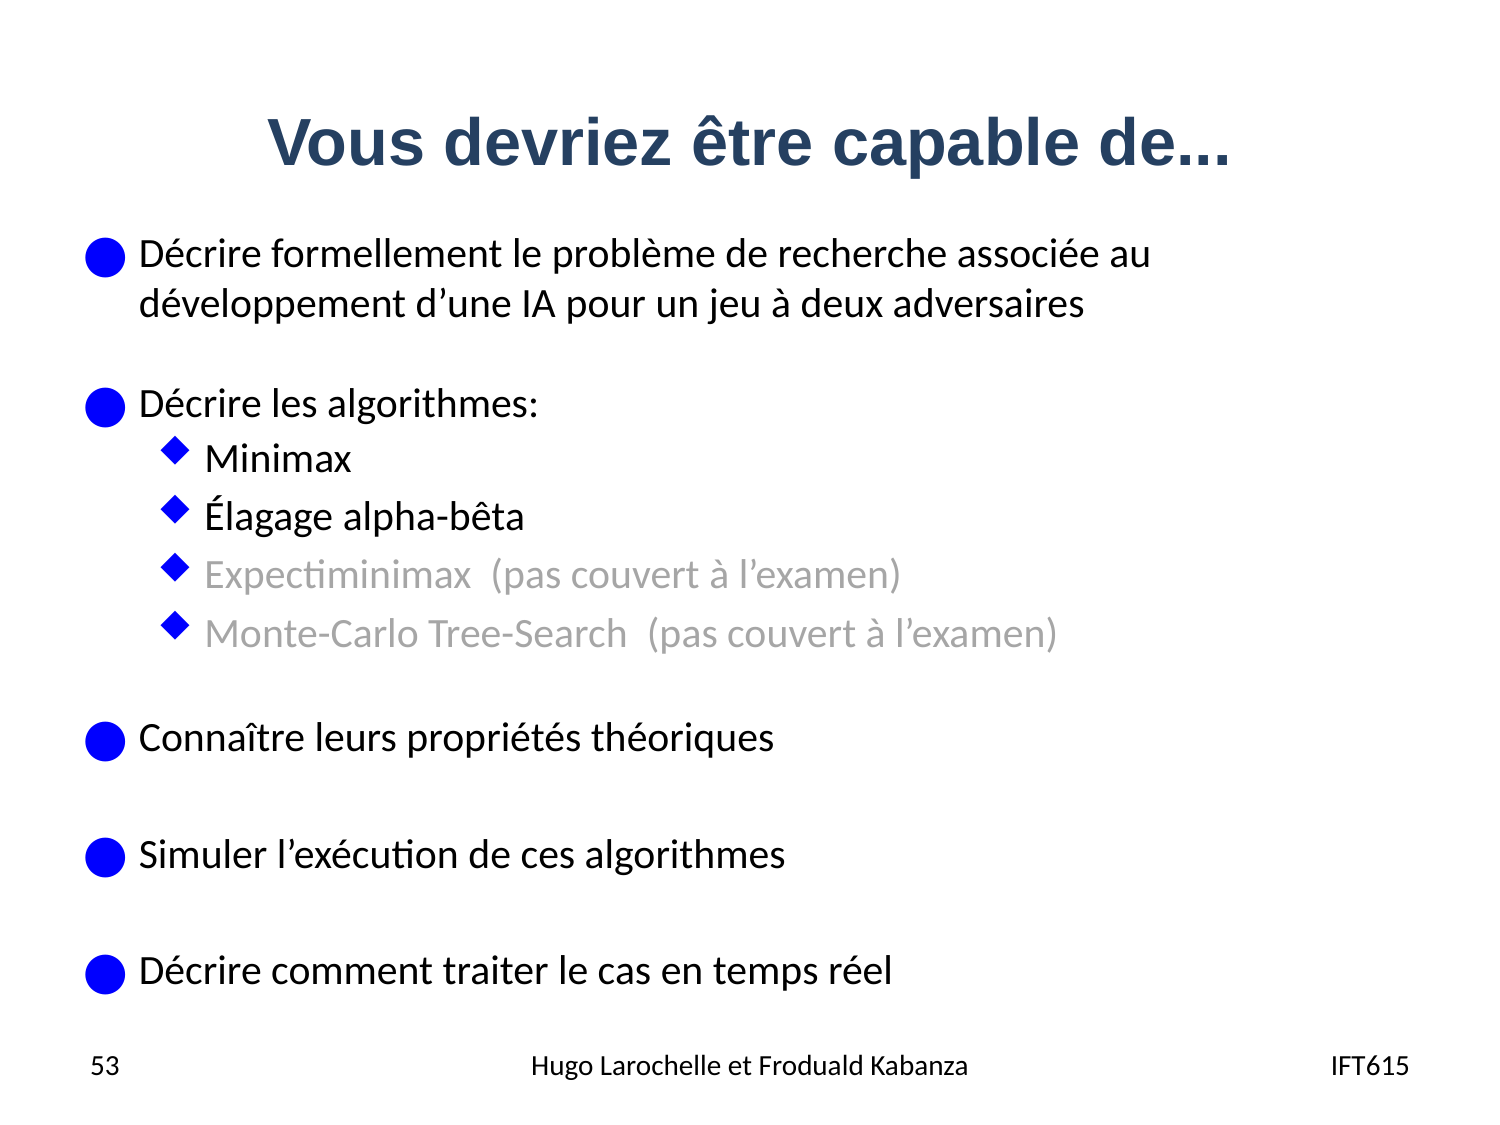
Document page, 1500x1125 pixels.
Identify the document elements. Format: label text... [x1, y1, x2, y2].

slide_number Hugo Larochelle et Froduald Kabanza [512, 1024, 988, 1103]
title Vous devriez être capable de... [75, 45, 1425, 218]
footer IFT615 [1074, 1024, 1425, 1103]
list Décrire formellement le problème de recherche associée au développement d’une IA pour un jeu à deux adversaires Décrire les algorithmes: Minimax Élagage alpha-bêta Expectiminimax (pas couvert à l’examen) Monte-Carlo Tree-Search (pas couvert à l’examen) Connaître leurs propriétés théoriques Simuler l’exécution de ces algorithmes Décrire comment traiter le cas en temps réel [67, 218, 1444, 999]
slide_number 53 [75, 1024, 425, 1103]
